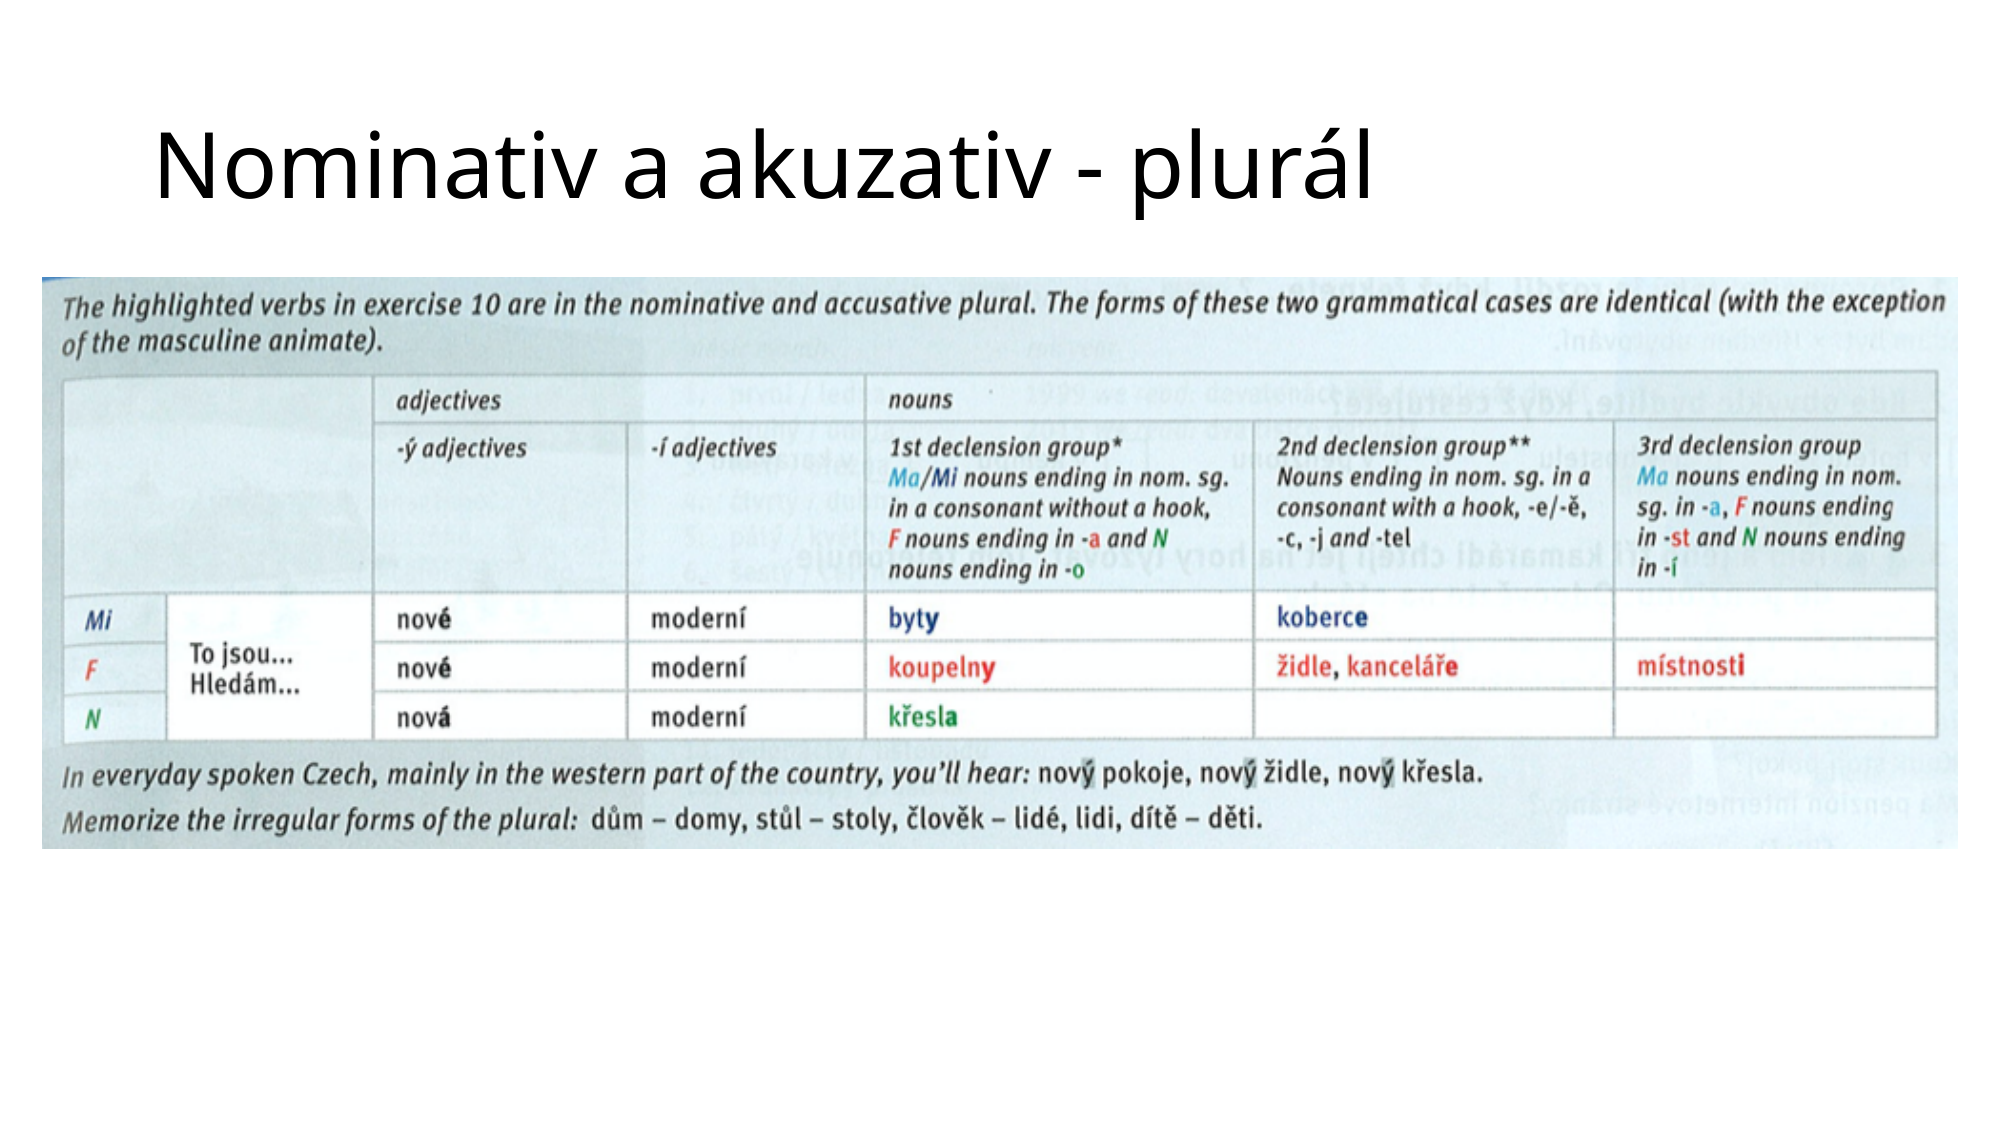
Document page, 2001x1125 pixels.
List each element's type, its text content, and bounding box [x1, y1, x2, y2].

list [42, 277, 1958, 849]
title Nominativ a akuzativ - plurál [137, 59, 1863, 277]
